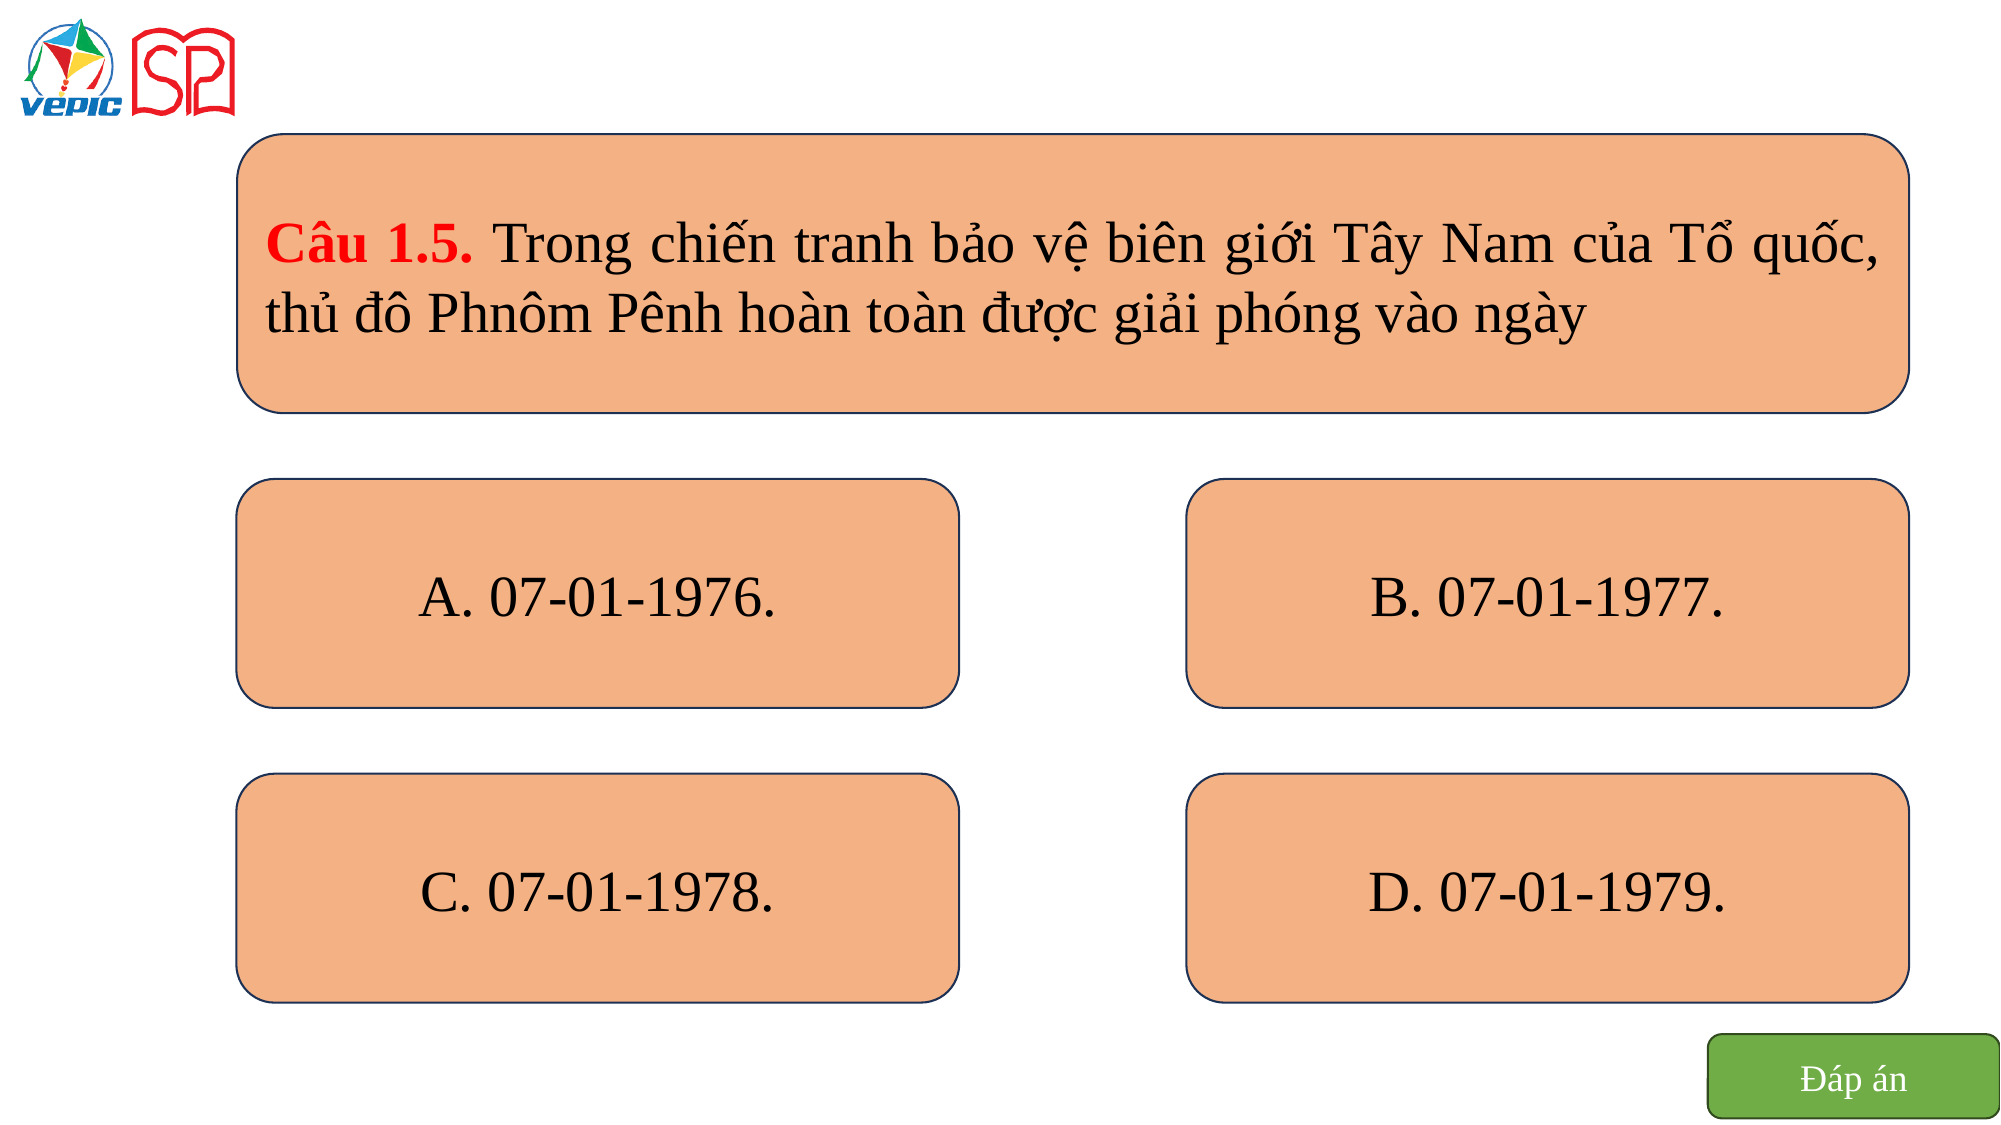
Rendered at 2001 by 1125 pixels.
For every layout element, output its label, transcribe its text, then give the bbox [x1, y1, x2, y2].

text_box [132, 27, 235, 117]
text_box A. 07-01-1976. [235, 477, 961, 709]
text_box D. 07-01-1979. [1185, 772, 1911, 1004]
text_box Đáp án [1706, 1033, 2000, 1120]
text_box B. 07-01-1977. [1185, 477, 1911, 709]
text_box C. 07-01-1978. [235, 772, 961, 1004]
picture [19, 15, 122, 117]
text_box Câu 1.5. Trong chiến tranh bảo vệ biên giới Tây Nam của Tổ quốc, thủ đô Phnôm Pênh hoàn toàn được giải phóng vào ngày [236, 133, 1911, 415]
